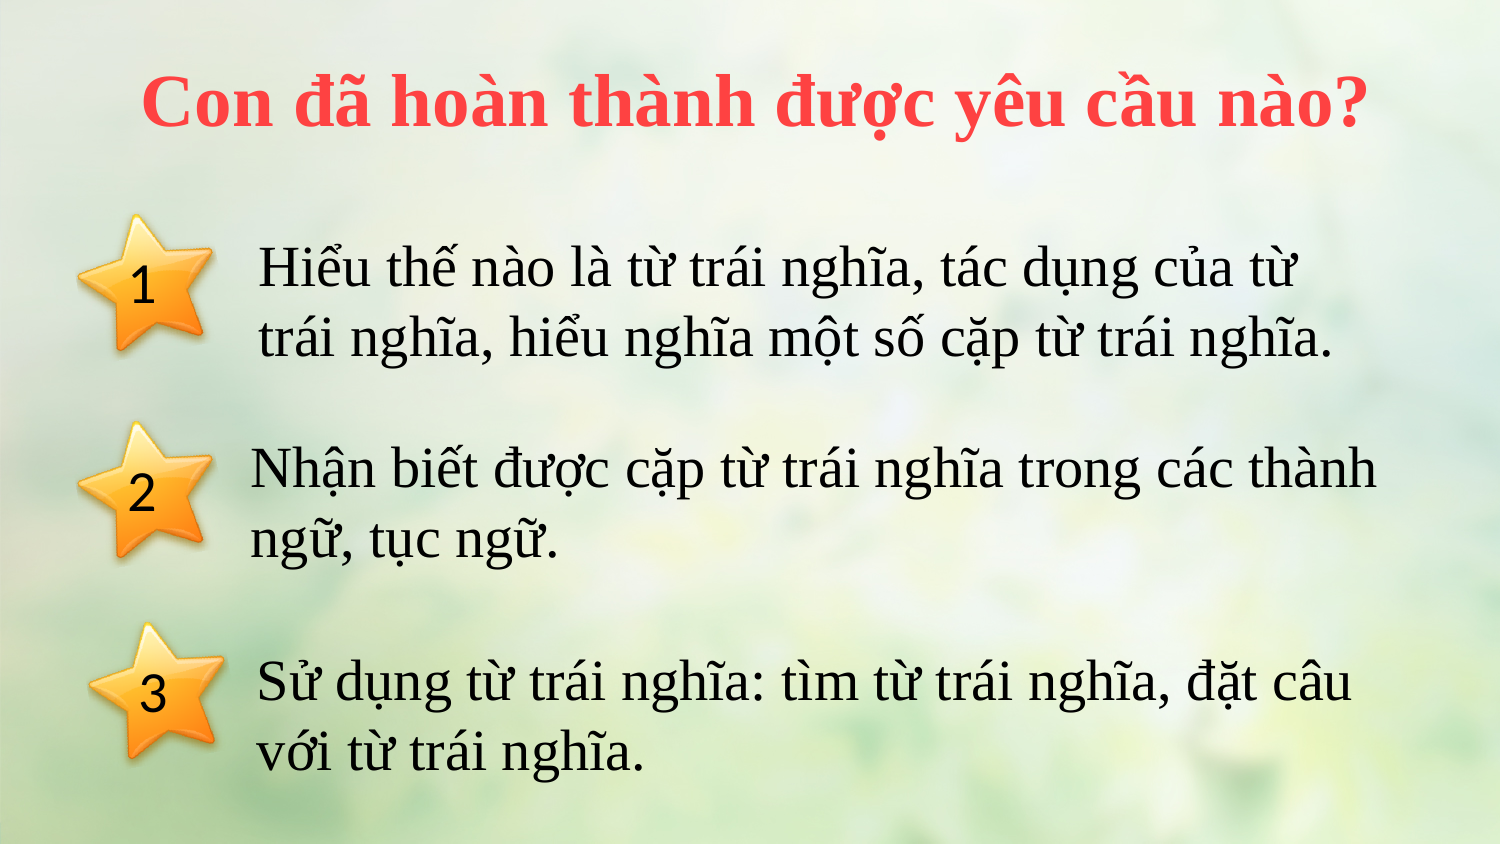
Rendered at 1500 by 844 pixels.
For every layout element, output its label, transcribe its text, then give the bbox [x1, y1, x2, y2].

picture [0, 0, 1500, 844]
text_box Hiểu thế nào là từ trái nghĩa, tác dụng của từ trái nghĩa, hiểu nghĩa một số cặp từ trái nghĩa. [243, 221, 1393, 376]
text_box Nhận biết được cặp từ trái nghĩa trong các thành ngữ, tục ngữ. [235, 421, 1428, 577]
text_box Con đã hoàn thành được yêu cầu nào? [126, 43, 1387, 149]
text_box Sử dụng từ trái nghĩa: tìm từ trái nghĩa, đặt câu với từ trái nghĩa. [242, 634, 1393, 790]
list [77, 209, 220, 353]
